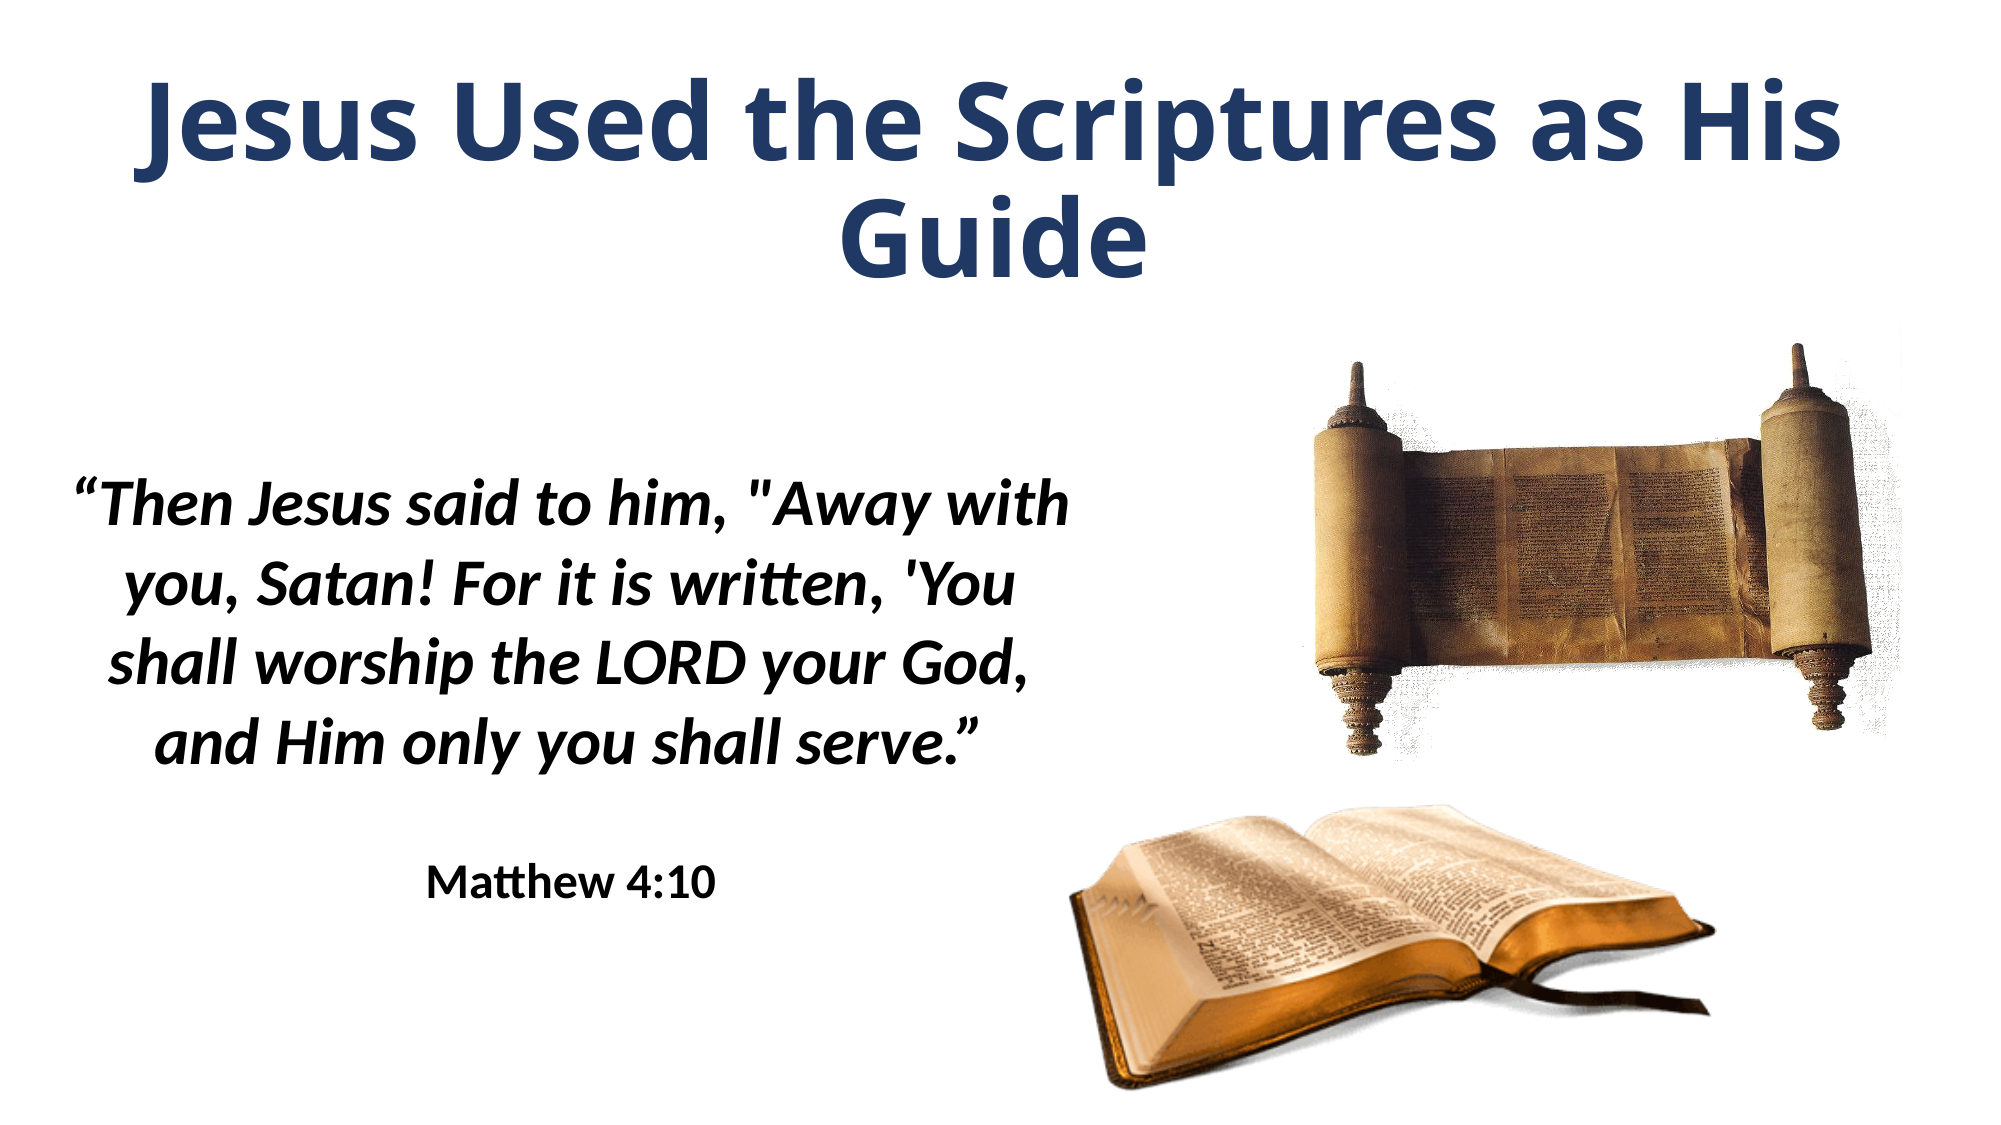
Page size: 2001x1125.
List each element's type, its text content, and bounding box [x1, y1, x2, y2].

text_box “Then Jesus said to him, "Away with you, Satan! For it is written, 'You shall worship the LORD your God, and Him only you shall serve.” Matthew 4:10 [44, 450, 1098, 916]
picture [1068, 804, 1717, 1093]
text_box Jesus Used the Scriptures as His Guide [58, 60, 1929, 310]
picture [1283, 322, 1902, 774]
